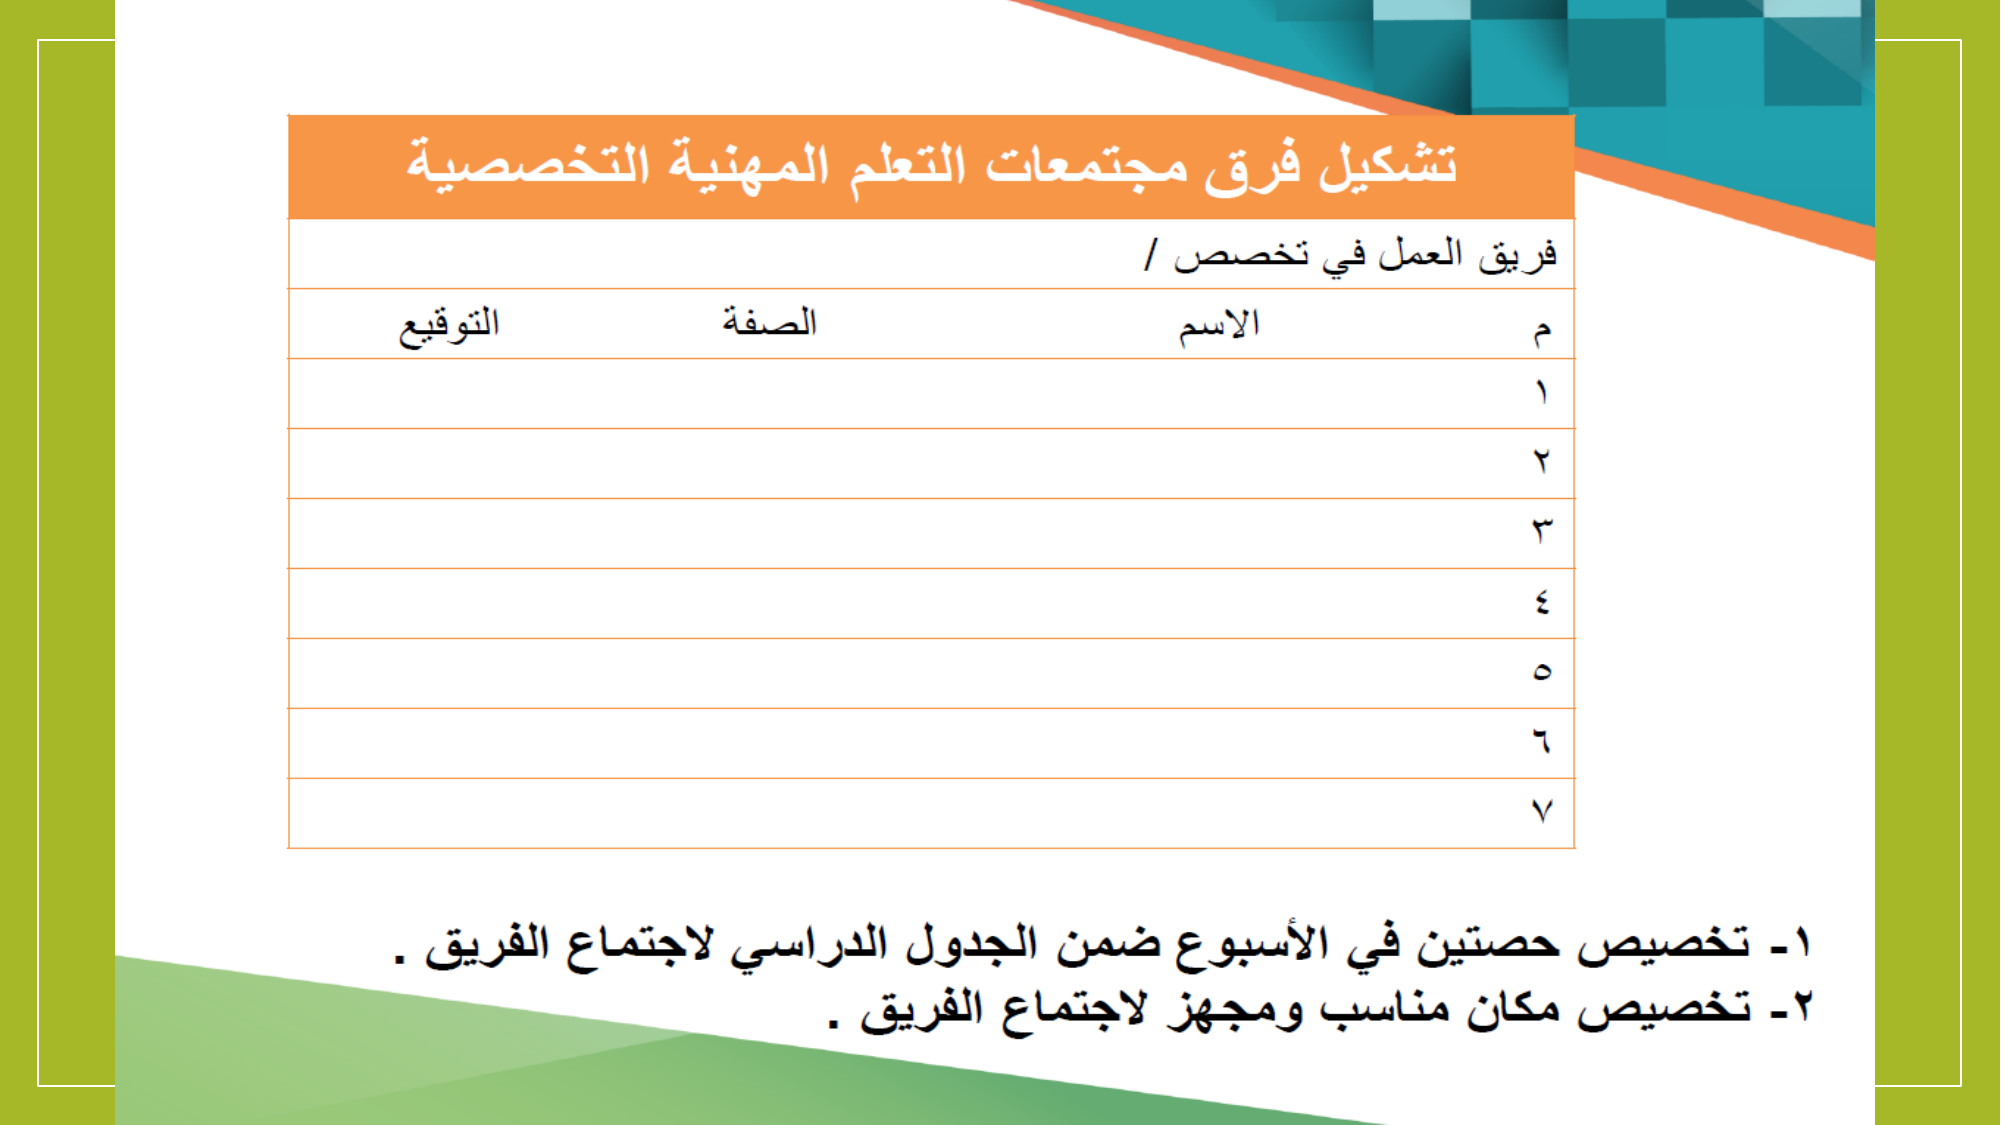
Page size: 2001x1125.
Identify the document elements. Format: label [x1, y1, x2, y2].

picture [115, 0, 1876, 1125]
